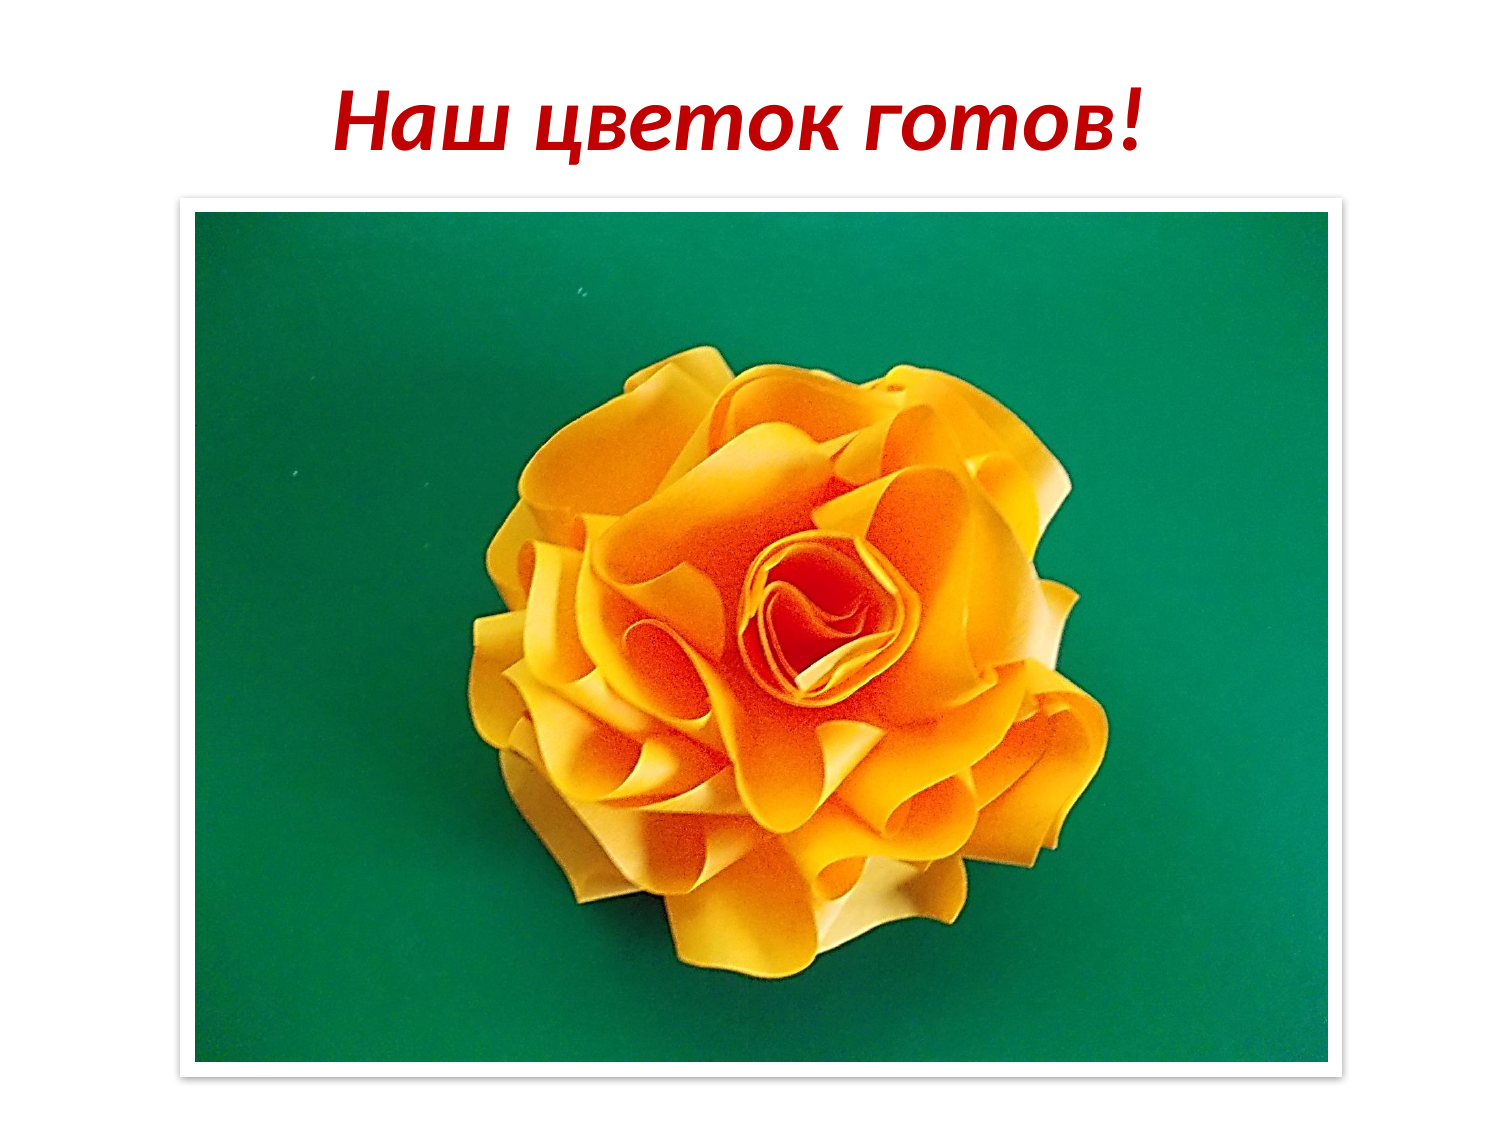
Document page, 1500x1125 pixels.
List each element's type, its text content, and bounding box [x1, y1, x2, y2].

title Наш цветок готов! [64, 20, 1415, 208]
picture [194, 212, 1329, 1063]
